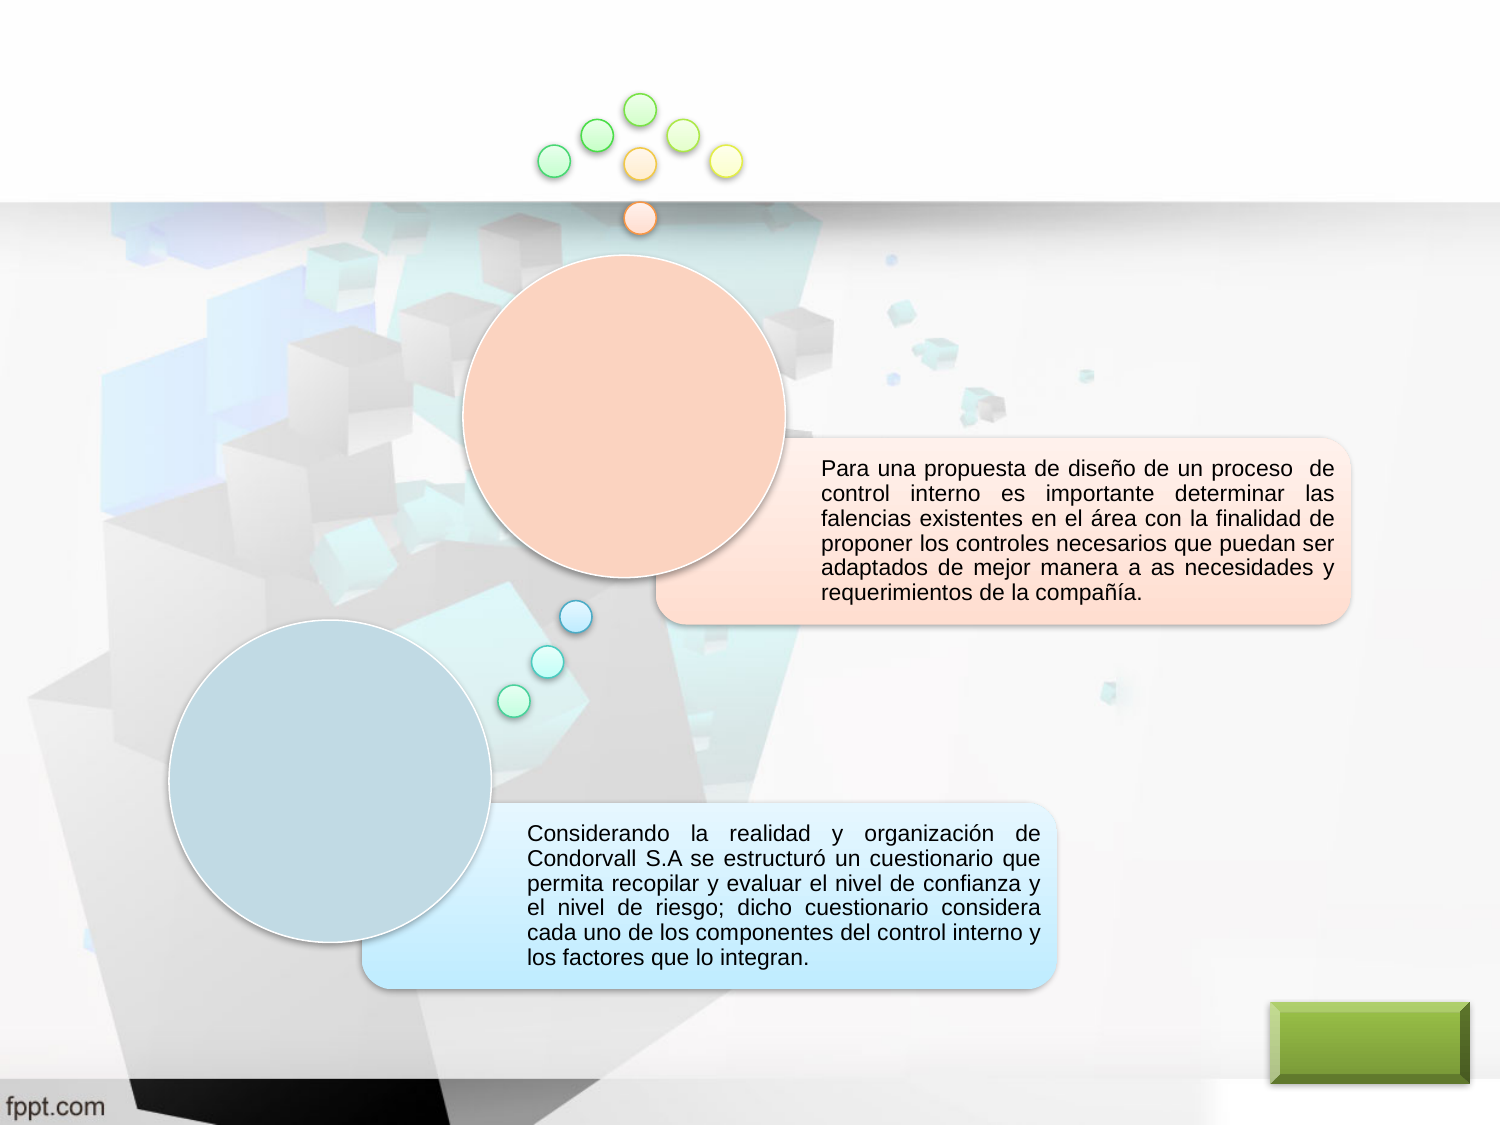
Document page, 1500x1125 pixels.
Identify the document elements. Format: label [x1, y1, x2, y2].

list [84, 77, 1436, 1006]
text_box [1269, 1001, 1471, 1085]
picture [0, 0, 1500, 1125]
